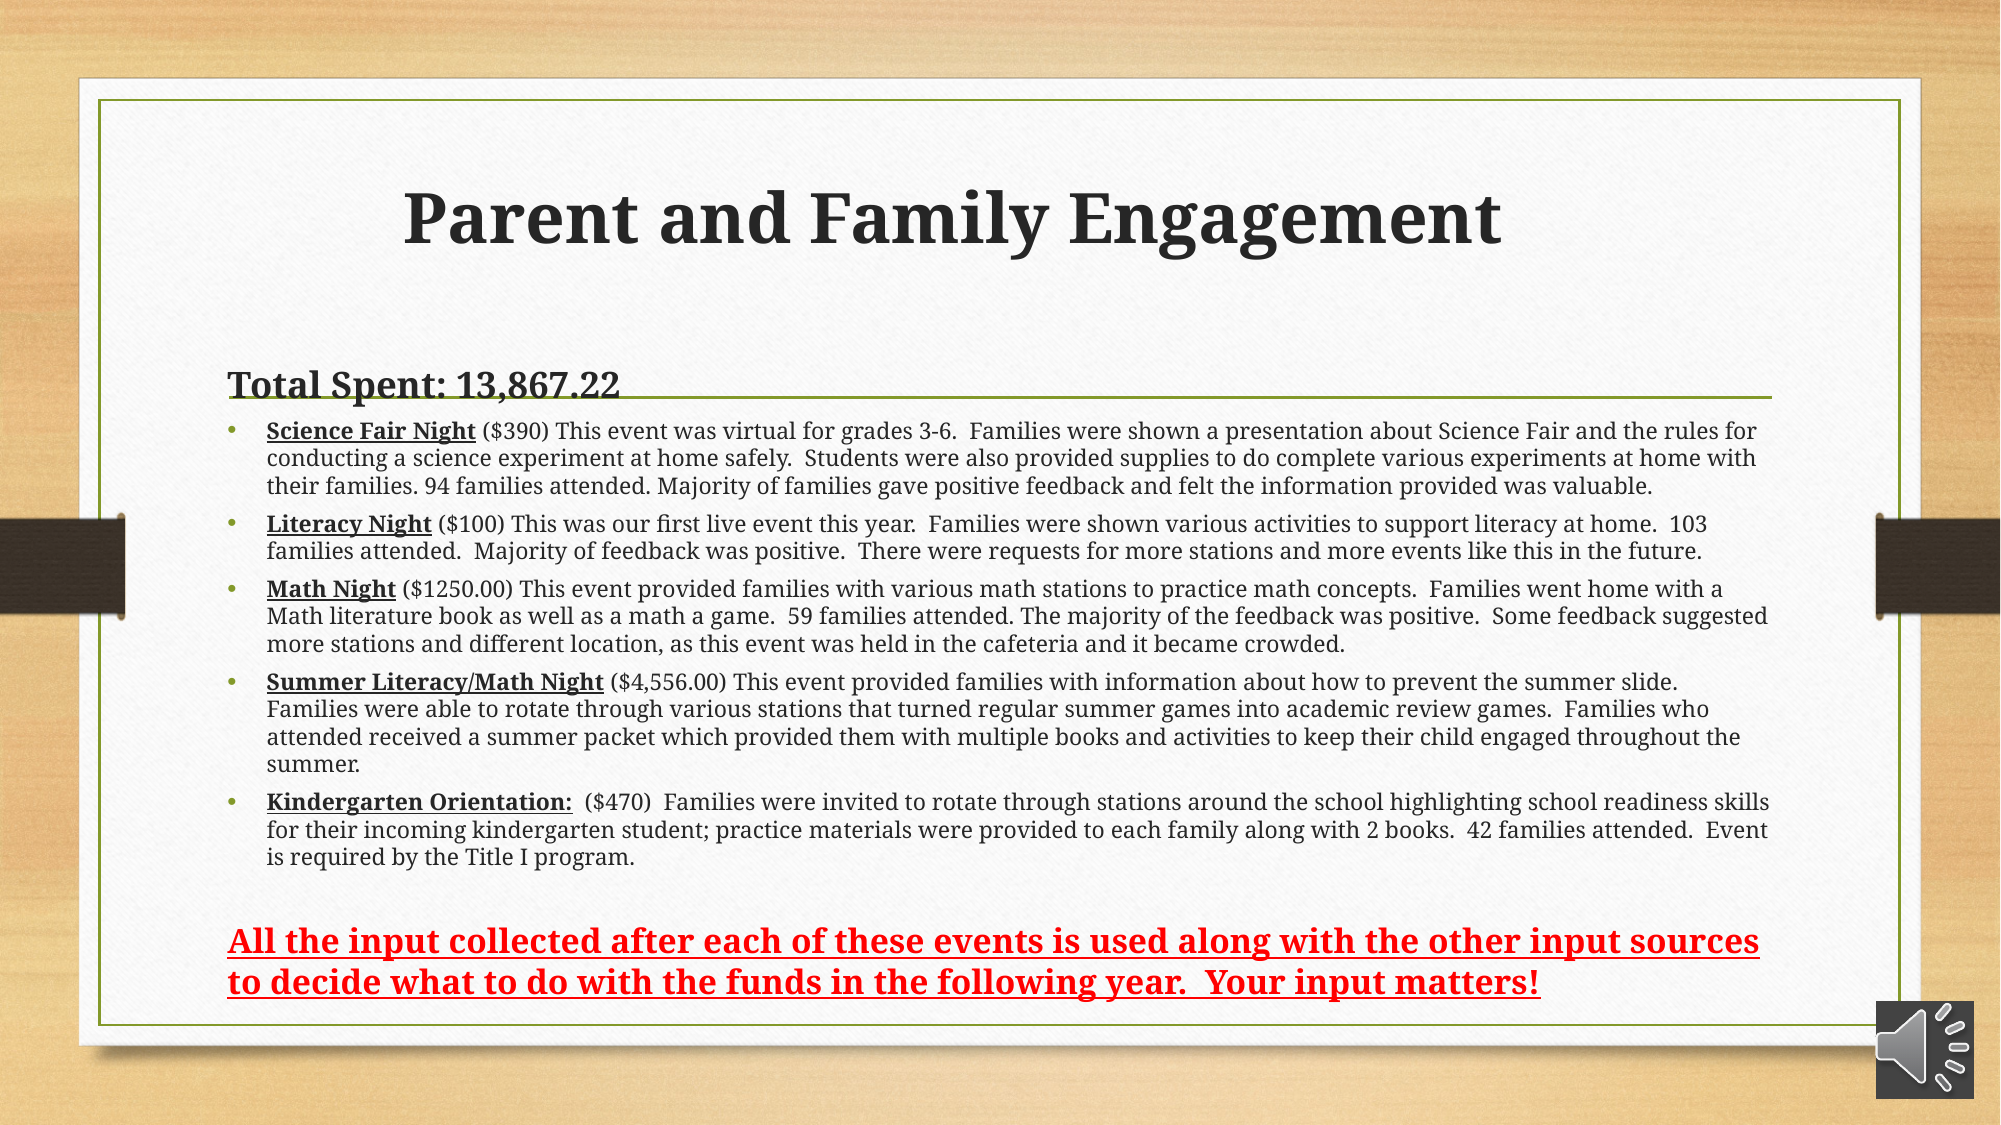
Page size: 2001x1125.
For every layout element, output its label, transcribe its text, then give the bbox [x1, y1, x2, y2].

list Total Spent: 13,867.22 Science Fair Night ($390) This event was virtual for grades 3-6. Families were shown a presentation about Science Fair and the rules for conducting a science experiment at home safely. Students were also provided supplies to do complete various experiments at home with their families. 94 families attended. Majority of families gave positive feedback and felt the information provided was valuable. Literacy Night ($100) This was our first live event this year. Families were shown various activities to support literacy at home. 103 families attended. Majority of feedback was positive. There were requests for more stations and more events like this in the future. Math Night ($1250.00) This event provided families with various math stations to practice math concepts. Families went home with a Math literature book as well as a math a game. 59 families attended. The majority of the feedback was positive. Some feedback suggested more stations and different location, as this event was held in the cafeteria and it became crowded. Summer Literacy/Math Night ($4,556.00) This event provided families with information about how to prevent the summer slide. Families were able to rotate through various stations that turned regular summer games into academic review games. Families who attended received a summer packet which provided them with multiple books and activities to keep their child engaged throughout the summer. Kindergarten Orientation: ($470) Families were invited to rotate through stations around the school highlighting school readiness skills for their incoming kindergarten student; practice materials were provided to each family along with 2 books. 42 families attended. Event is required by the Title I program. All the input collected after each of these events is used along with the other input sources to decide what to do with the funds in the following year. Your input matters! [212, 354, 1788, 1016]
title Parent and Family Engagement [96, 165, 1829, 311]
picture [0, 0, 2001, 1125]
